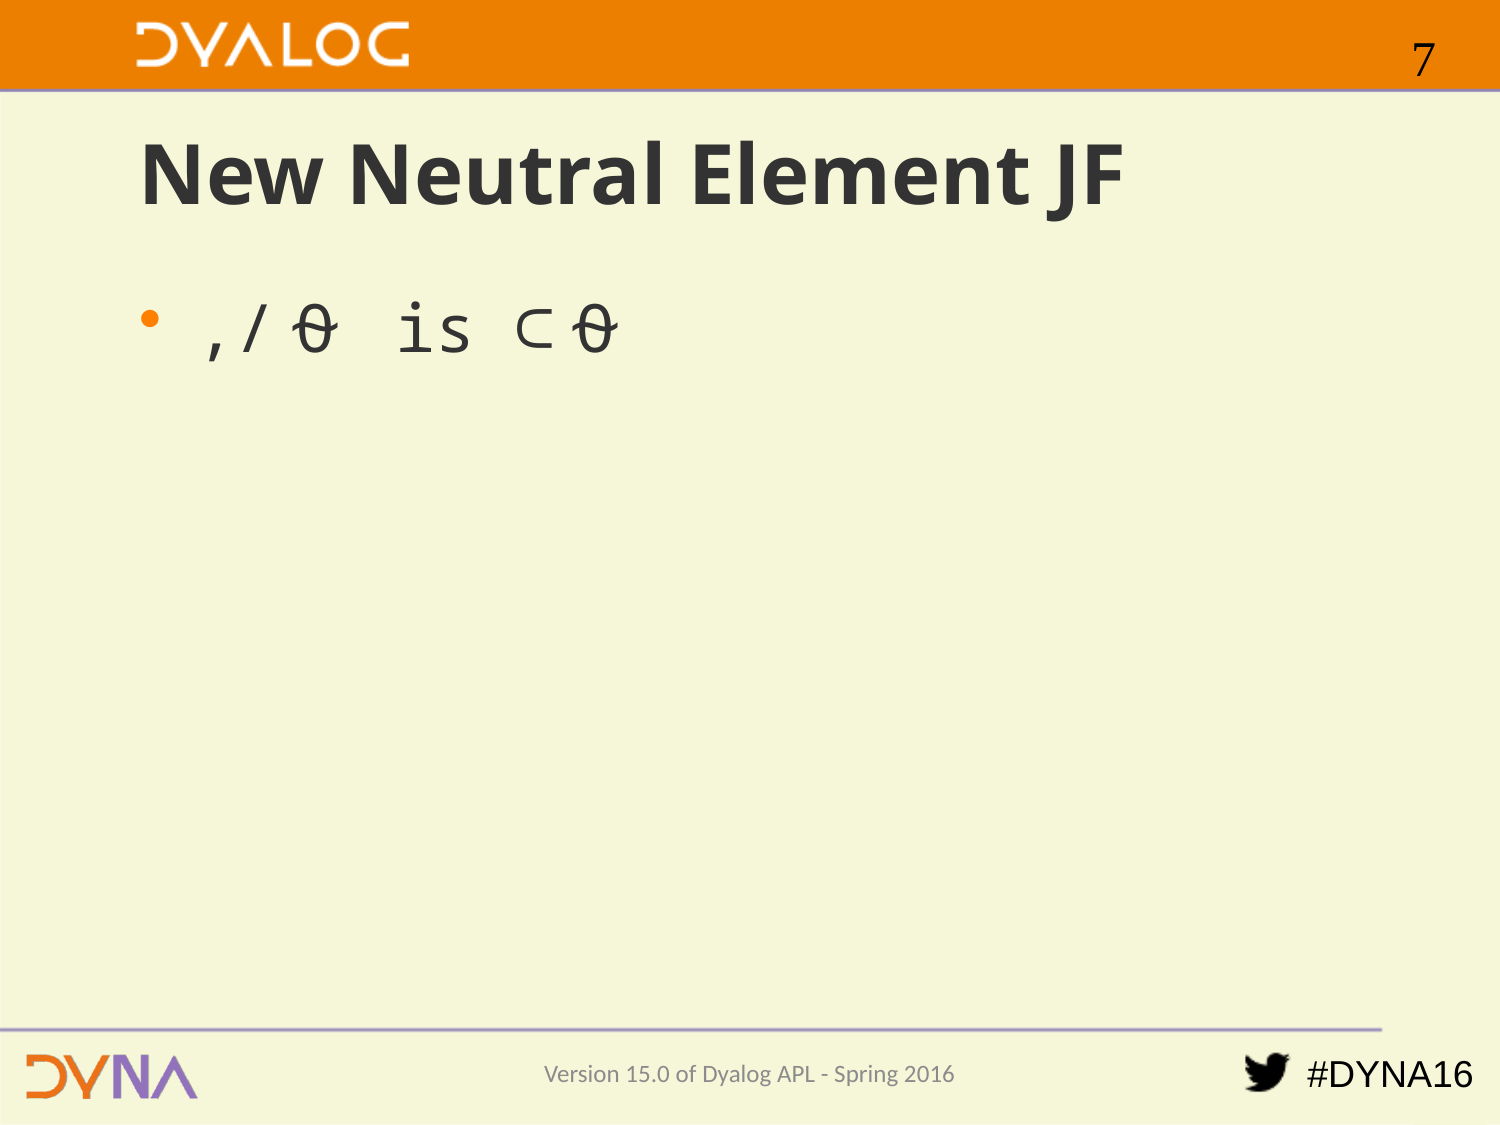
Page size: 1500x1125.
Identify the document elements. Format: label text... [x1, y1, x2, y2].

title New Neutral Element JF [123, 113, 1376, 254]
footer Version 15.0 of Dyalog APL - Spring 2016 [395, 1042, 1105, 1103]
list ,/⍬ is ⊂⍬ [123, 278, 1376, 988]
picture [0, 0, 1500, 1125]
slide_number 6 [1293, 19, 1451, 79]
